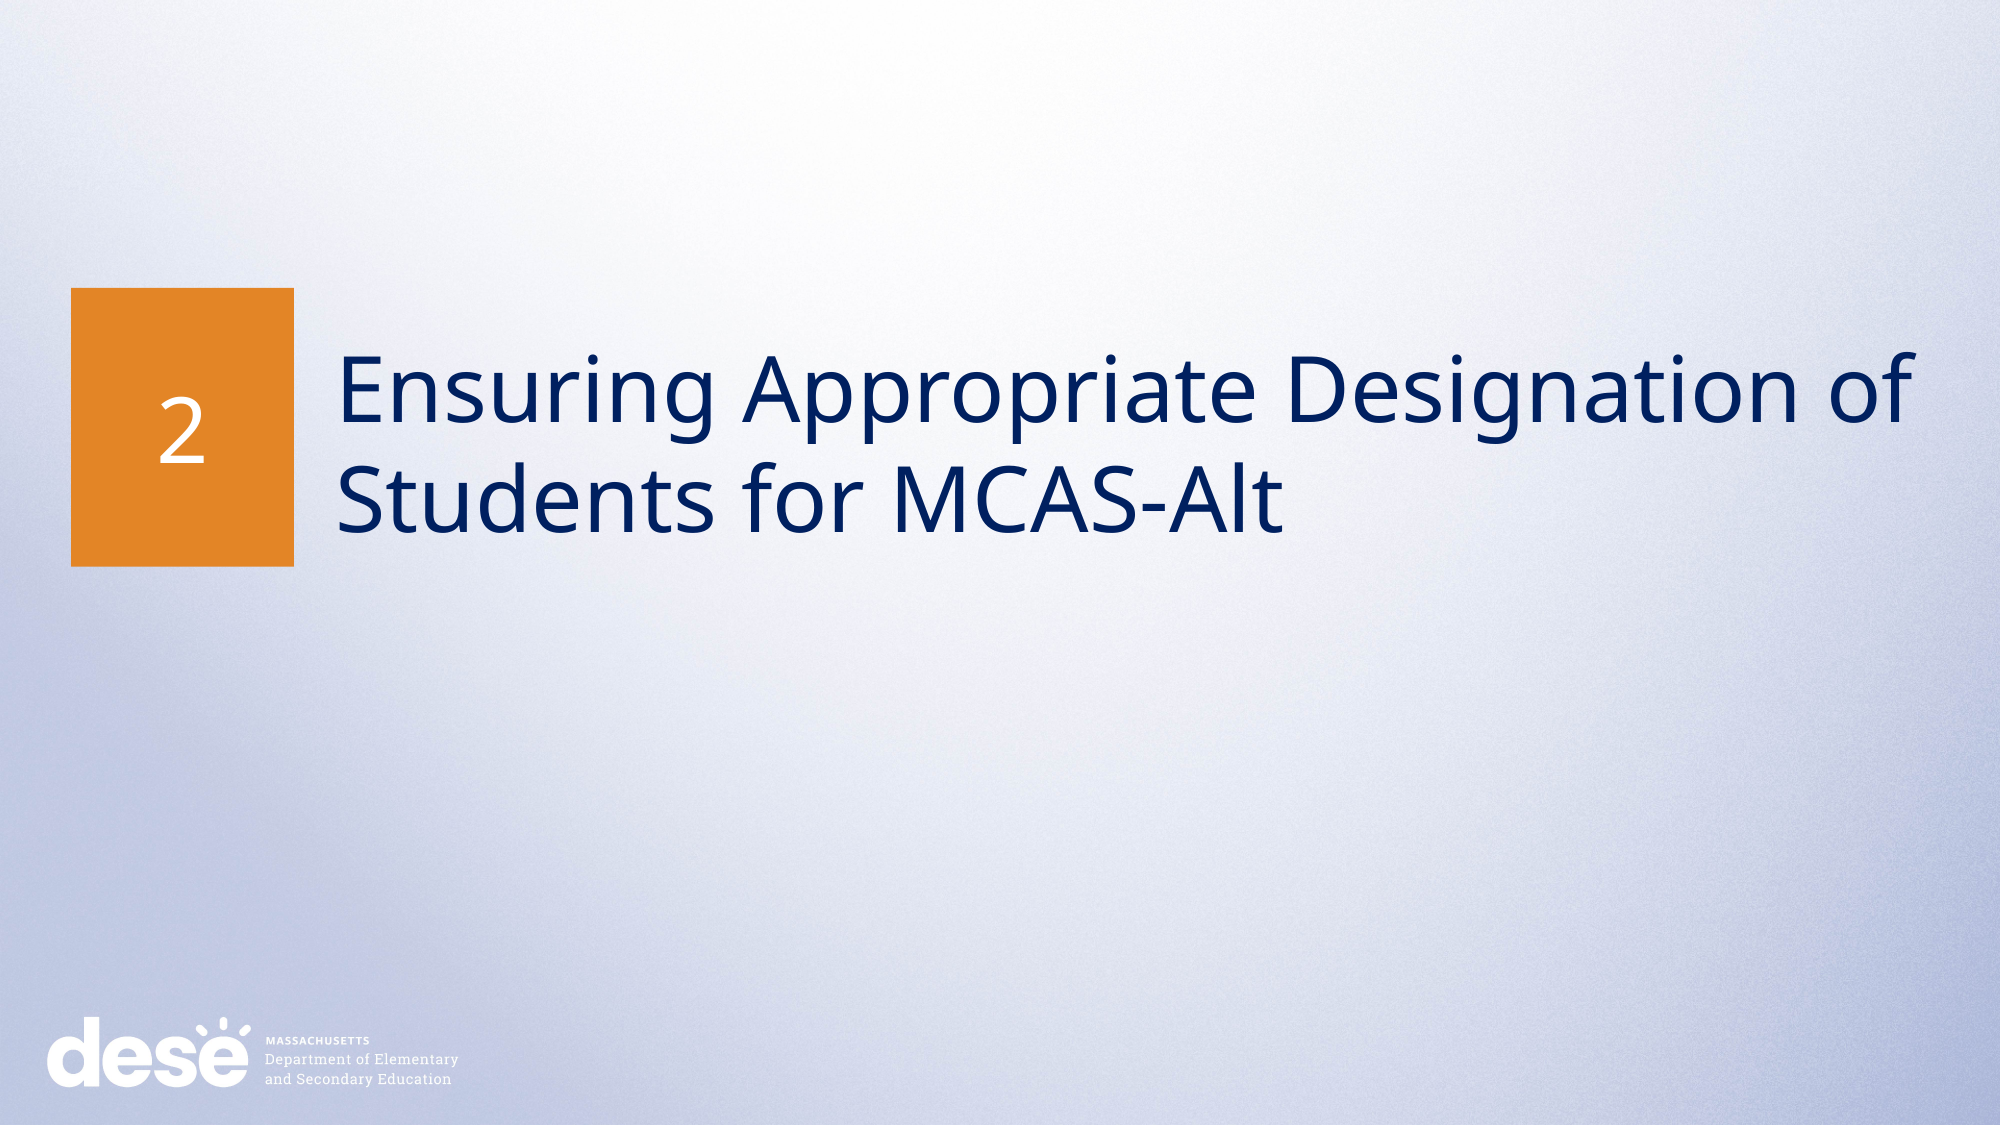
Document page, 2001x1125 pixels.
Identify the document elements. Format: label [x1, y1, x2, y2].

text_box [71, 287, 1947, 581]
picture [0, 0, 2000, 1125]
